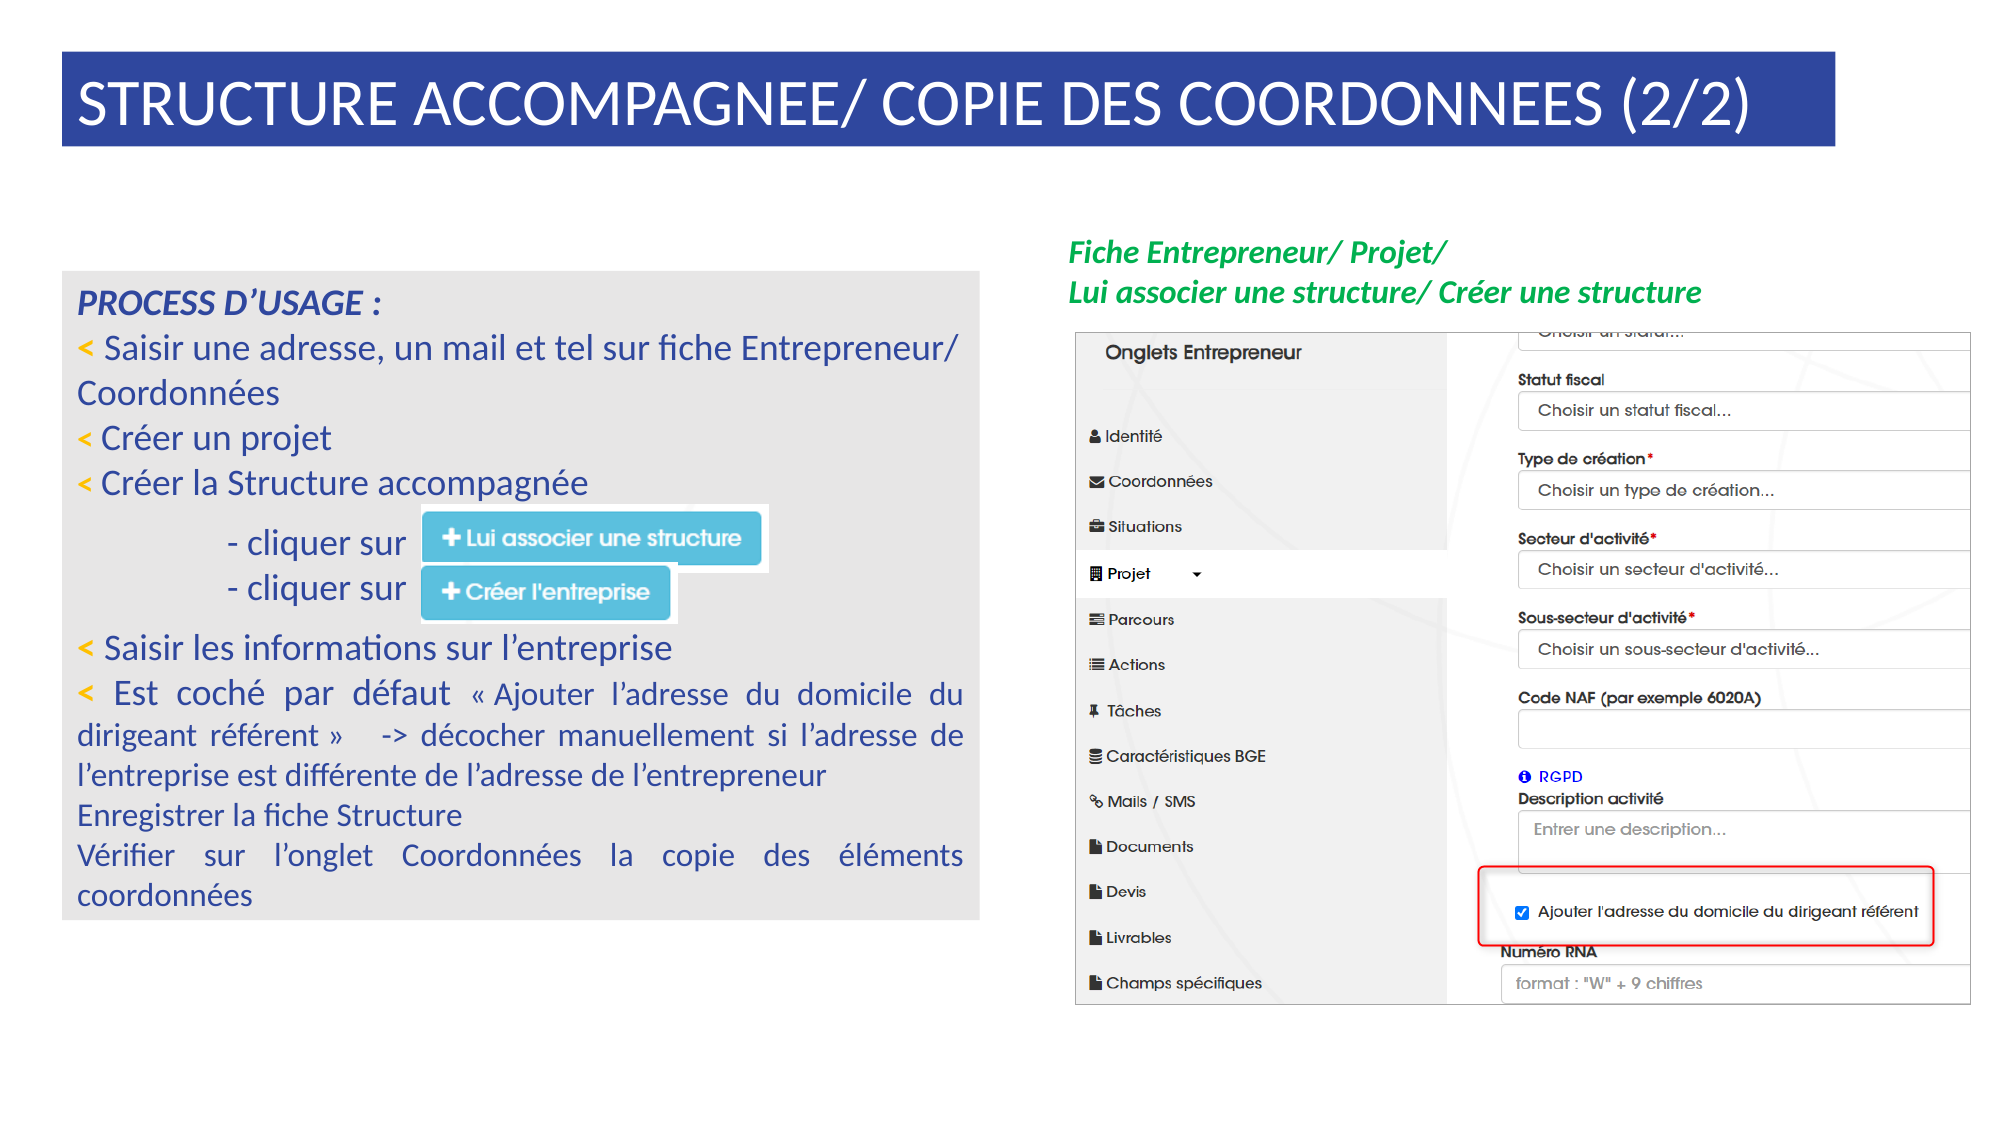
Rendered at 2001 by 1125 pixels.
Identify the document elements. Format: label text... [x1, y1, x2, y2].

picture [421, 504, 769, 624]
text_box STRUCTURE ACCOMPAGNEE/ COPIE DES COORDONNEES (2/2) [62, 51, 1836, 147]
text_box PROCESS D’USAGE : < Saisir une adresse, un mail et tel sur fiche Entrepreneur/ Coordonnées < Créer un projet < Créer la Structure accompagnée - cliquer sur - cliquer sur < Saisir les informations sur l’entreprise < Est coché par défaut « Ajouter l’adresse du domicile du dirigeant référent » -> décocher manuellement si l’adresse de l’entreprise est différente de l’adresse de l’entrepreneur Enregistrer la fiche Structure Vérifier sur l’onglet Coordonnées la copie des éléments coordonnées [62, 270, 980, 921]
text_box Fiche Entrepreneur/ Projet/ Lui associer une structure/ Créer une structure [1053, 222, 1863, 318]
picture [1075, 332, 1971, 1005]
